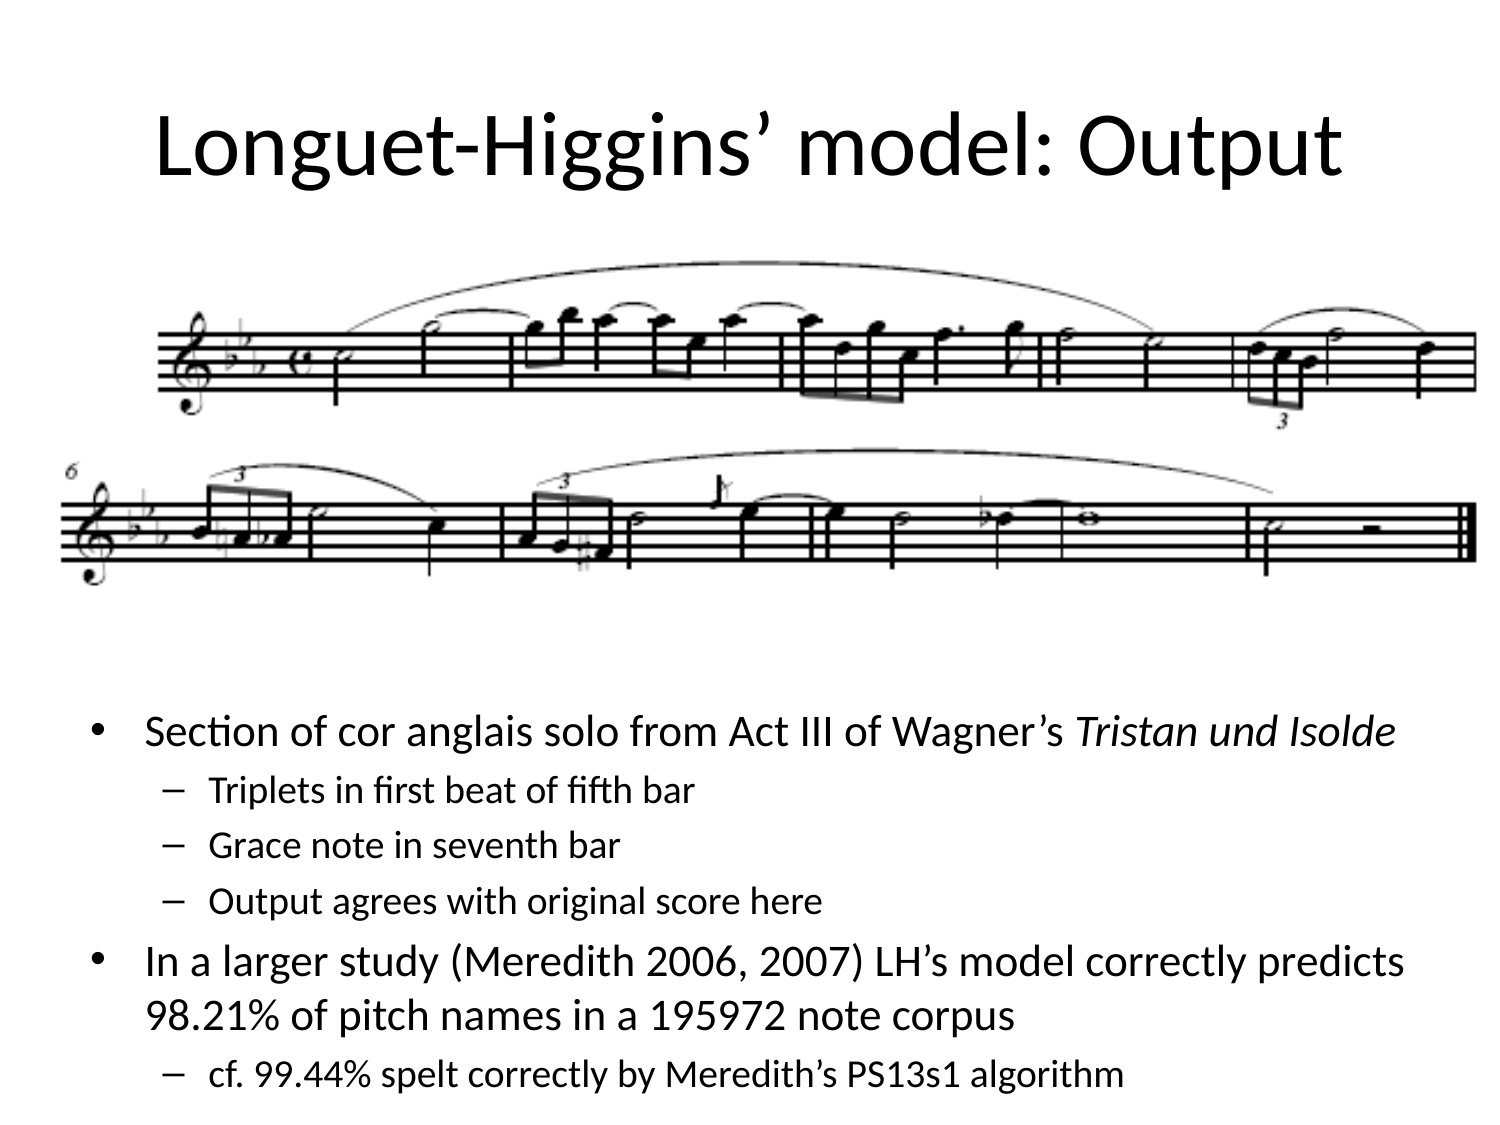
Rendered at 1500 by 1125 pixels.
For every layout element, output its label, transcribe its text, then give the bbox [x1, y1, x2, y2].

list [40, 243, 1500, 609]
title Longuet-Higgins’ model: Output [75, 45, 1425, 233]
text_box Section of cor anglais solo from Act III of Wagner’s Tristan und Isolde Triplets in first beat of fifth bar Grace note in seventh bar Output agrees with original score here In a larger study (Meredith 2006, 2007) LH’s model correctly predicts 98.21% of pitch names in a 195972 note corpus cf. 99.44% spelt correctly by Meredith’s PS13s1 algorithm [74, 693, 1425, 1125]
